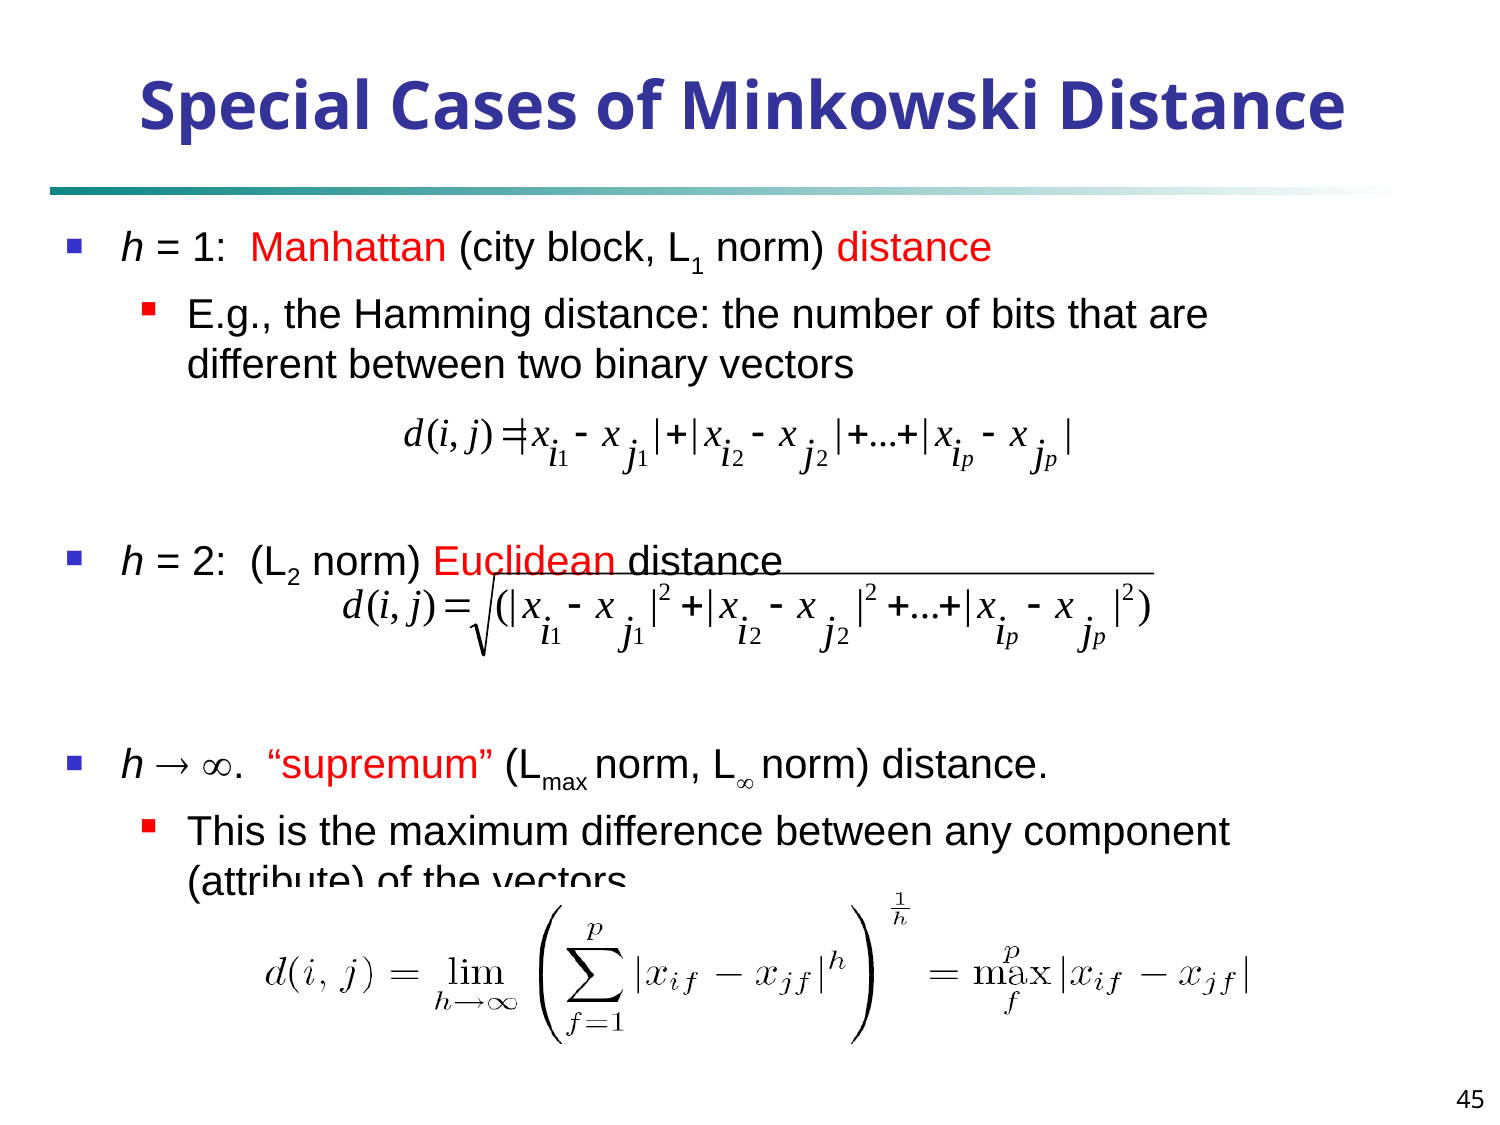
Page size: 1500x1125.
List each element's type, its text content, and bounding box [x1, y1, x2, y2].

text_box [338, 566, 1160, 663]
picture [262, 887, 1251, 1052]
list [399, 412, 1076, 481]
title Special Cases of Minkowski Distance [24, 50, 1463, 150]
slide_number 45 [1187, 1062, 1500, 1125]
list h = 1: Manhattan (city block, L1 norm) distance E.g., the Hamming distance: the number of bits that are different between two binary vectors h = 2: (L2 norm) Euclidean distance h  . “supremum” (Lmax norm, L norm) distance. This is the maximum difference between any component (attribute) of the vectors [50, 212, 1375, 1063]
